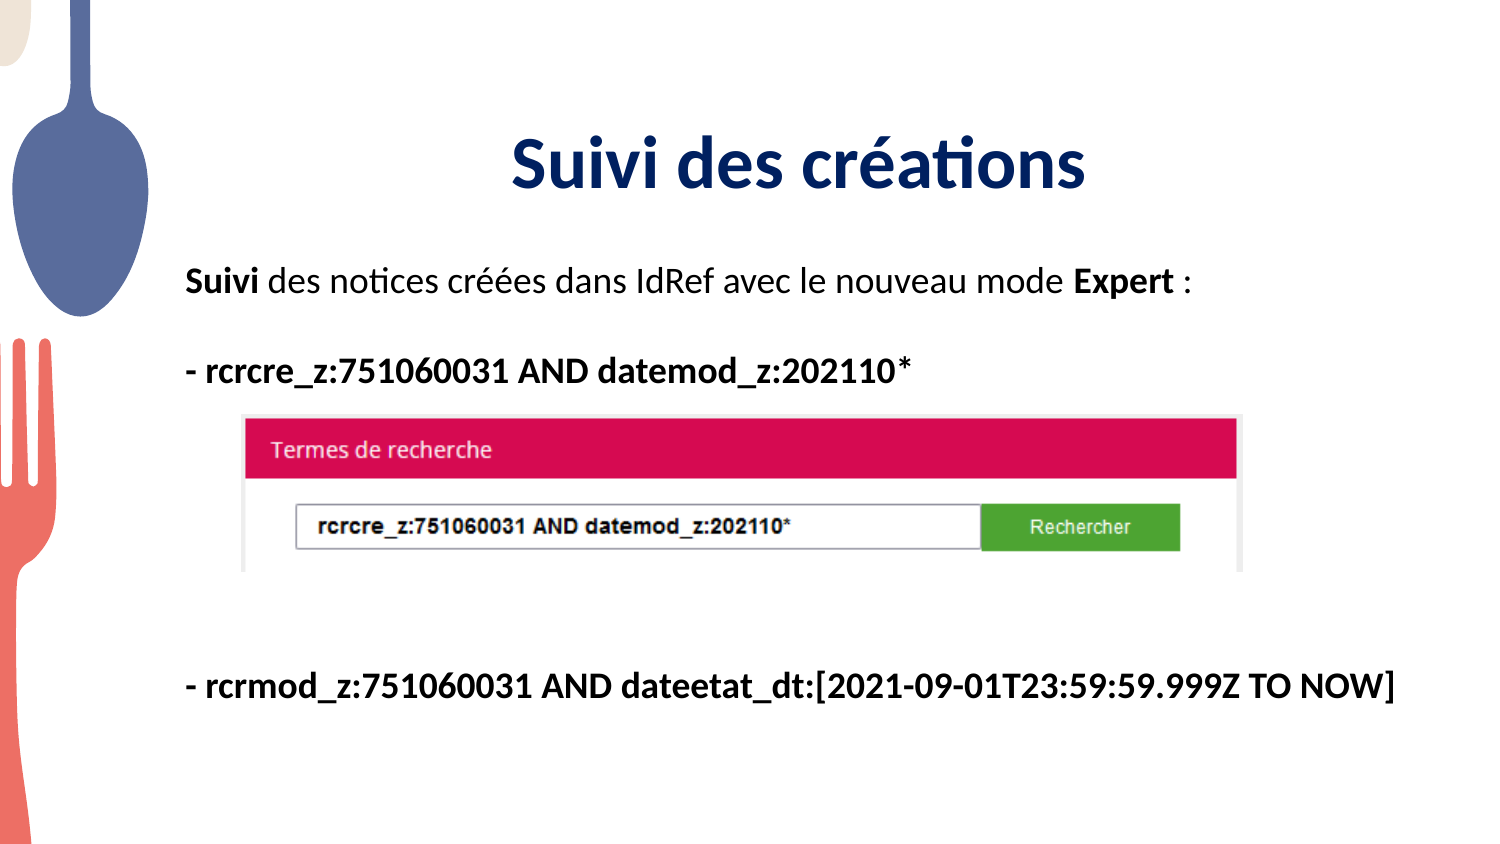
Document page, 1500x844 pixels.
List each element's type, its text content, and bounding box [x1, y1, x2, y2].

picture [240, 414, 1243, 572]
title Suivi des créations [356, 98, 1243, 205]
text_box Suivi des notices créées dans IdRef avec le nouveau mode Expert : - rcrcre_z:751060031 AND datemod_z:202110* - rcrmod_z:751060031 AND dateetat_dt:[2021-09-01T23:59:59.999Z TO NOW] [170, 248, 1440, 844]
